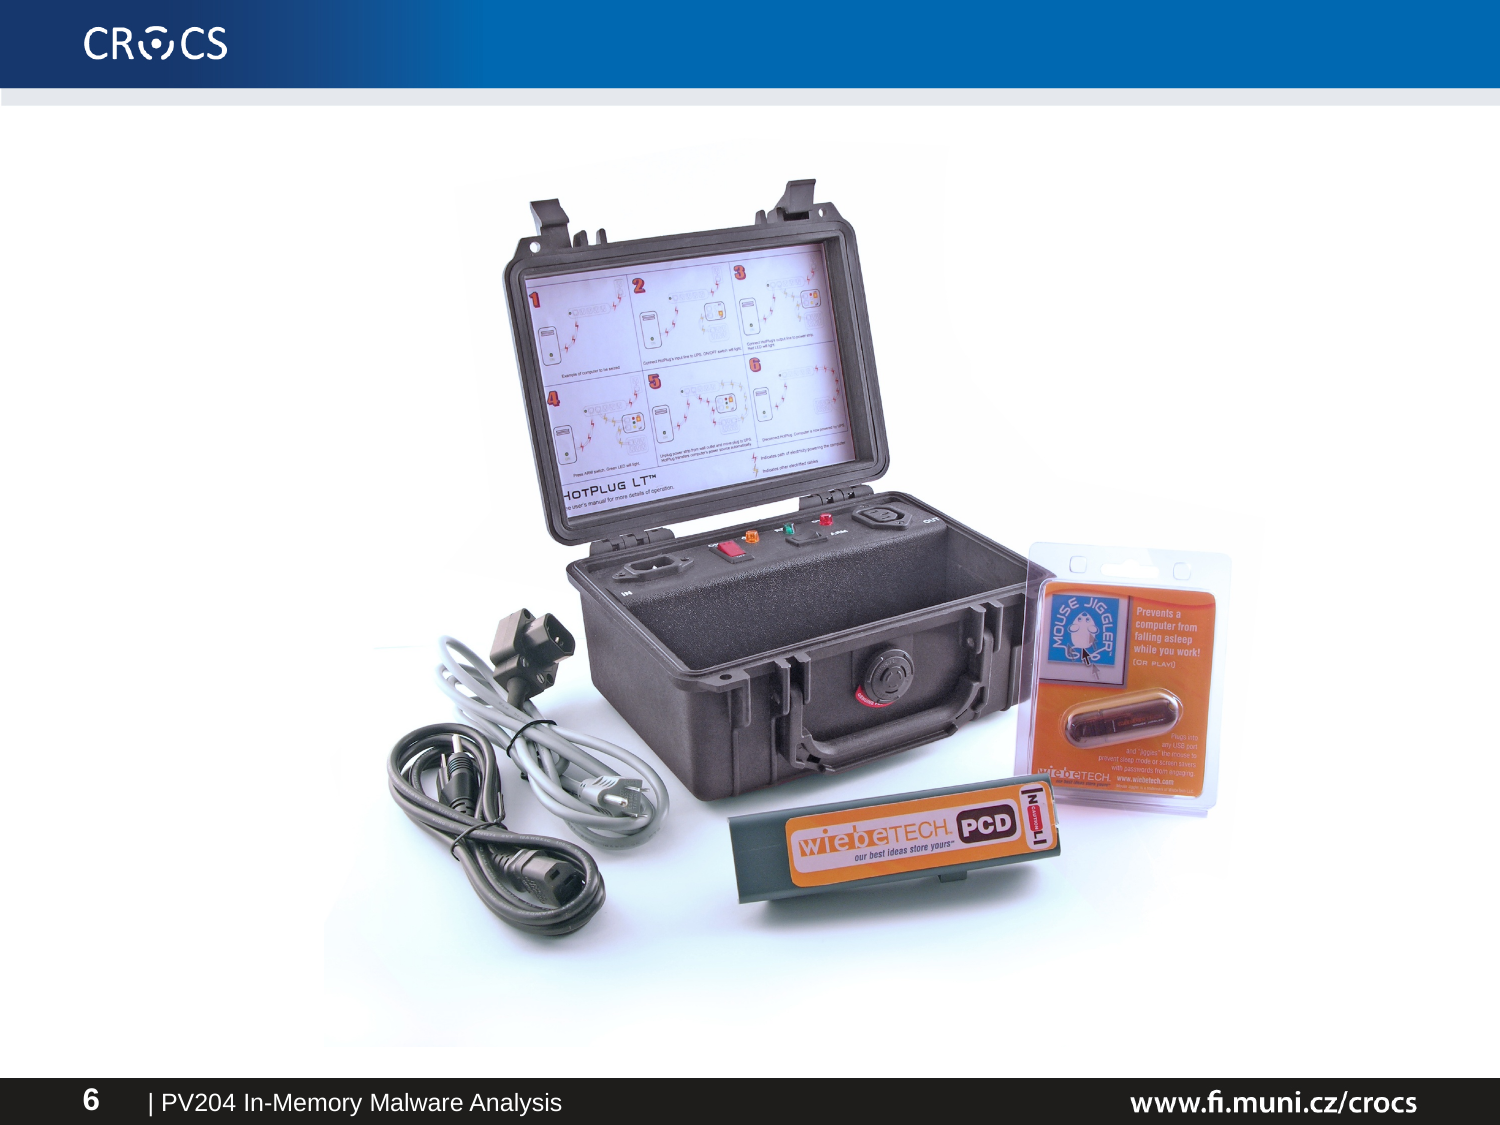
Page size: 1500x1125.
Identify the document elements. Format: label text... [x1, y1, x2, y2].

footer | PV204 In-Memory Malware Analysis [147, 1078, 623, 1125]
slide_number 6 [82, 1078, 147, 1125]
picture [0, 0, 1500, 1125]
